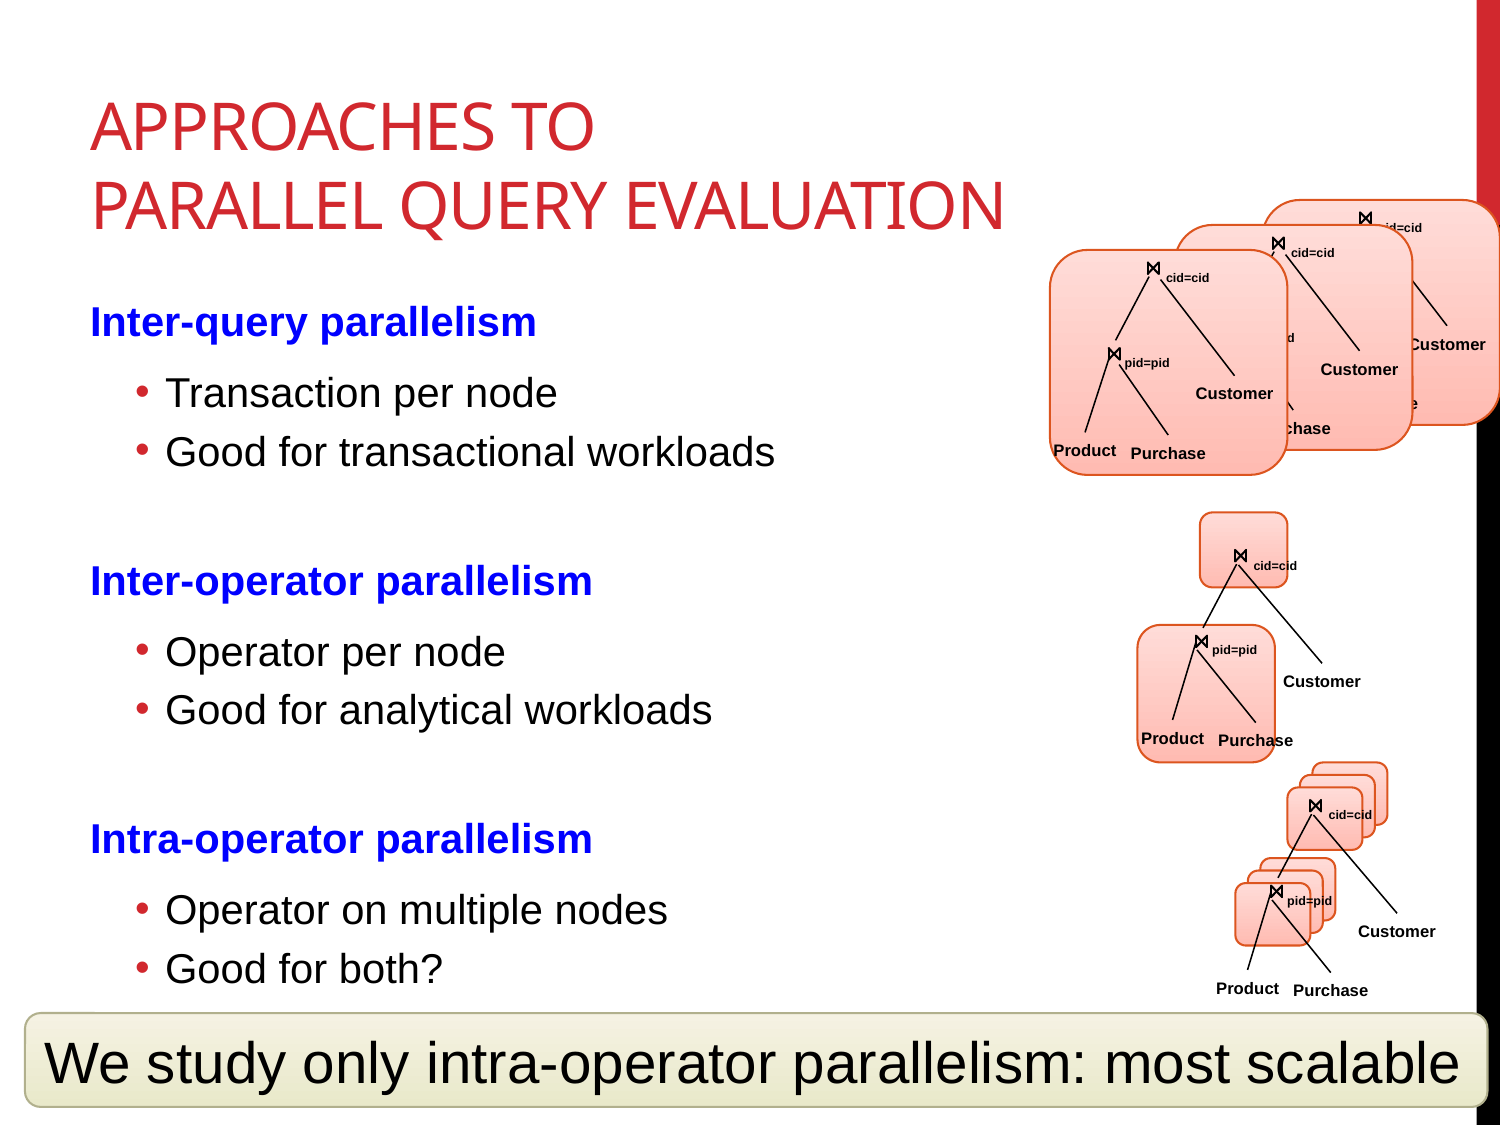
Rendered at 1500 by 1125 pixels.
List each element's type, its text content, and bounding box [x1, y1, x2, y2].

text_box We study only intra-operator parallelism: most scalable [23, 1011, 1489, 1108]
text_box [1325, 786, 1363, 794]
title Approaches to Parallel Query Evaluation [75, 25, 1025, 250]
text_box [1174, 224, 1413, 451]
text_box [1325, 773, 1376, 794]
footer CSE 344 - 2017au [75, 1108, 638, 1112]
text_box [1049, 249, 1288, 476]
slide_number 8 [1447, 887, 1488, 1022]
list Inter-query parallelism Transaction per node Good for transactional workloads Inter-operator parallelism Operator per node Good for analytical workloads Intra-operator parallelism Operator on multiple nodes Good for both? [75, 287, 1325, 1005]
text_box [1325, 761, 1389, 794]
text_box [1261, 199, 1500, 426]
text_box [1136, 549, 1363, 763]
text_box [1211, 799, 1438, 1013]
